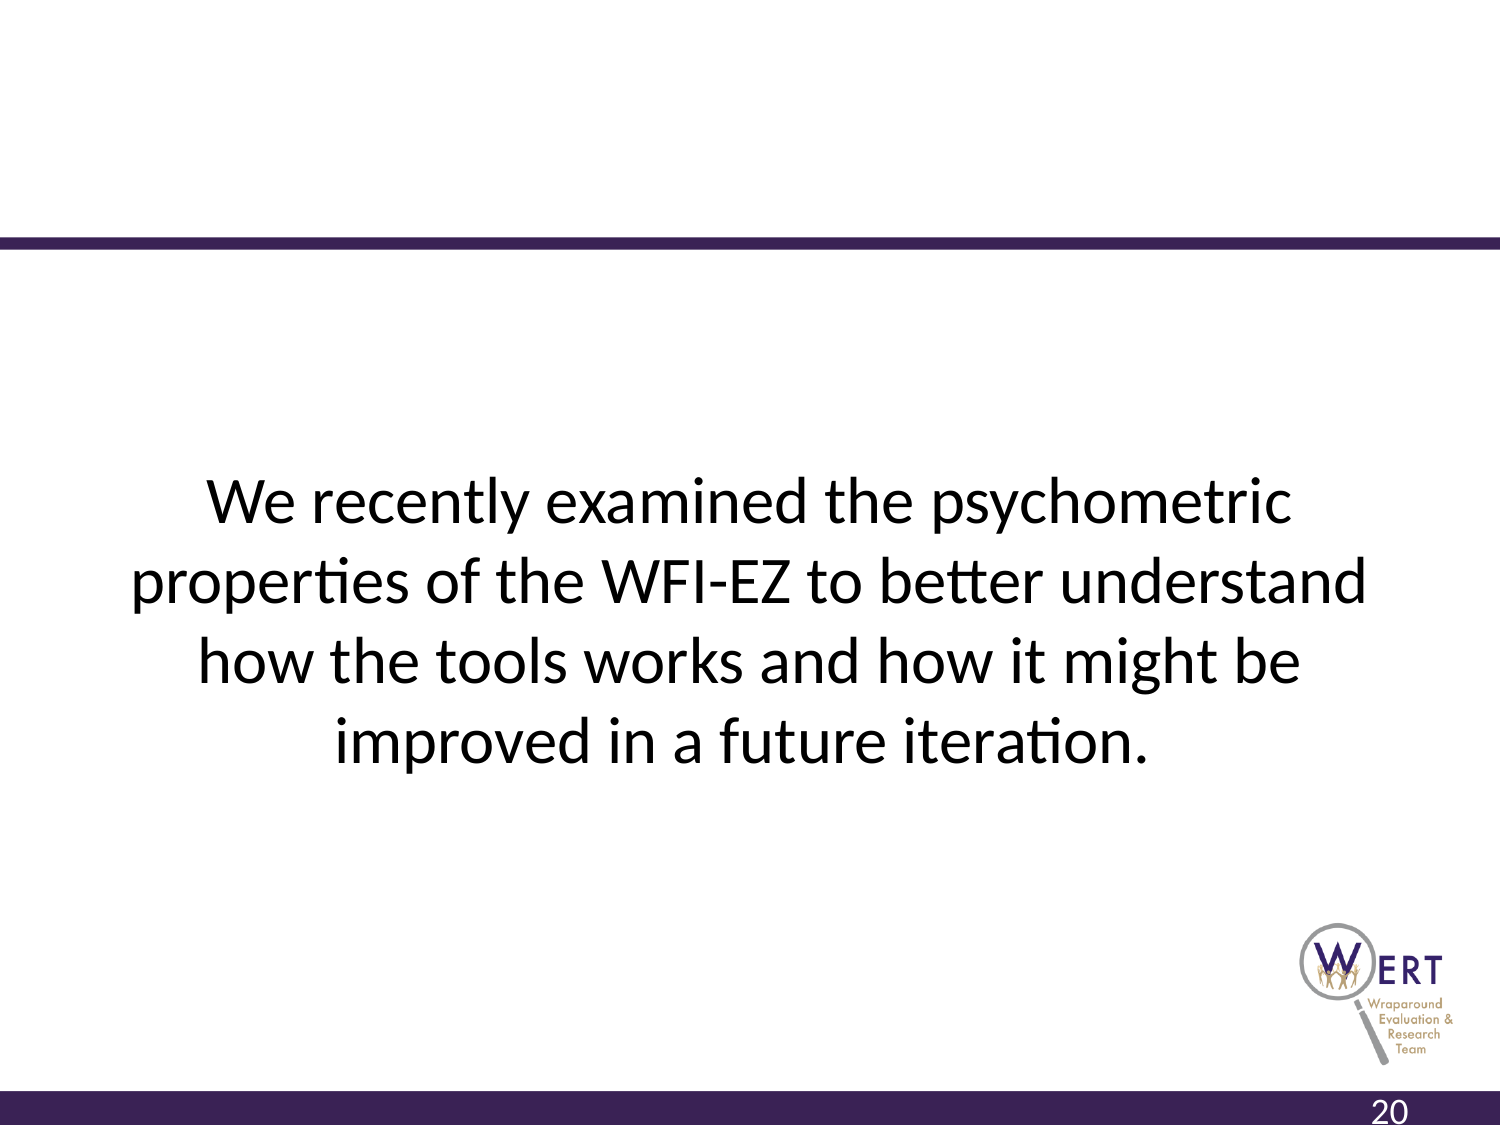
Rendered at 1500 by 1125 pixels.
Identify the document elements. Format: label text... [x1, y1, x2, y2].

list We recently examined the psychometric properties of the WFI-EZ to better understand how the tools works and how it might be improved in a future iteration. [75, 262, 1425, 1005]
picture [1275, 912, 1500, 1088]
